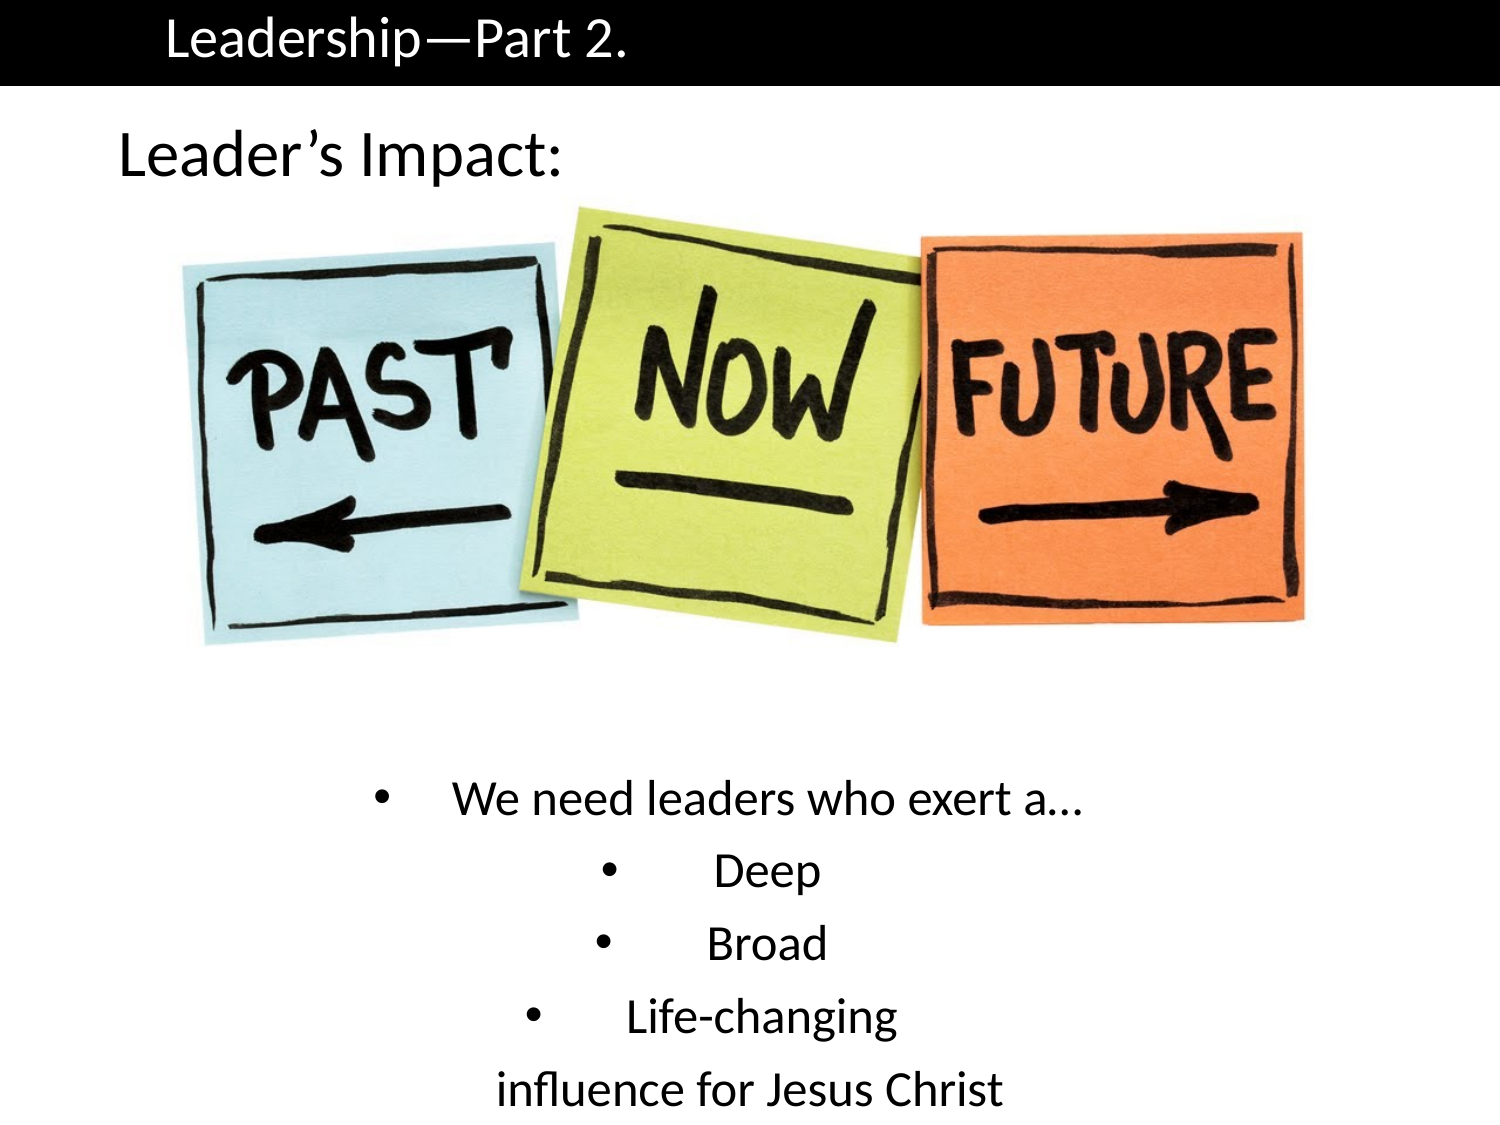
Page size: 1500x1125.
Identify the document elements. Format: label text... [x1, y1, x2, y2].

list Leader’s Impact: [103, 111, 1397, 191]
text_box Leadership—Part 2. [0, 0, 1500, 86]
picture [0, 191, 1500, 658]
list We need leaders who exert a… Deep Broad Life-changing influence for Jesus Christ [103, 763, 1397, 1125]
